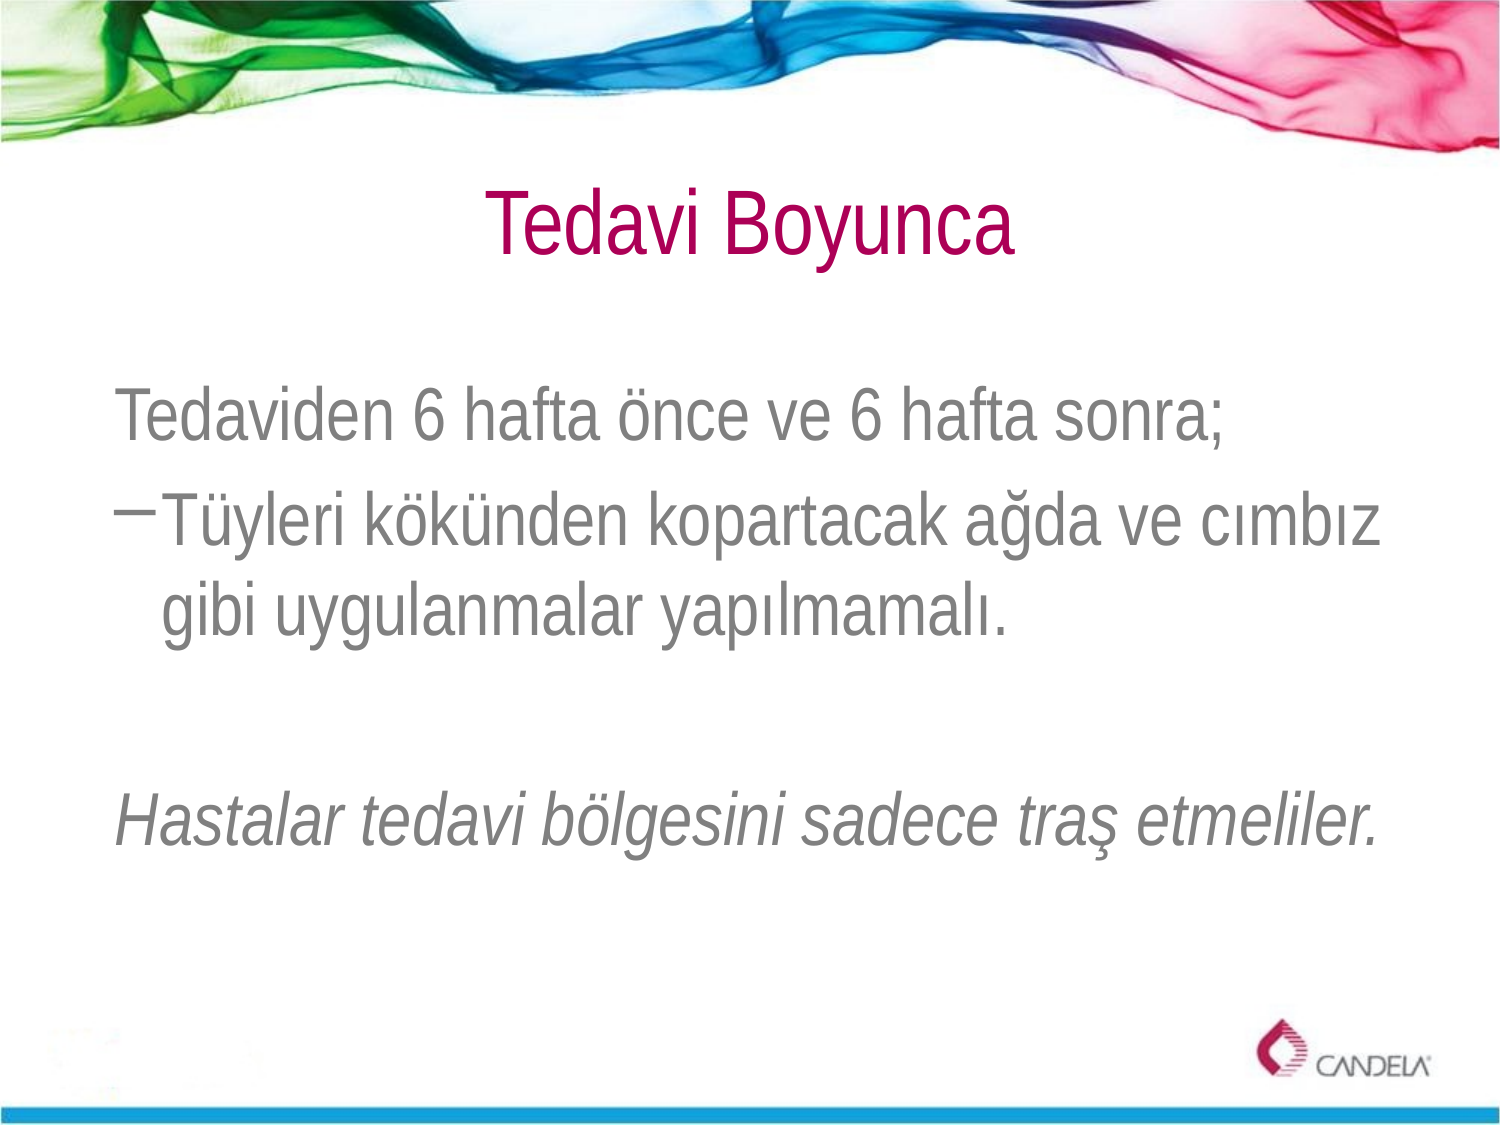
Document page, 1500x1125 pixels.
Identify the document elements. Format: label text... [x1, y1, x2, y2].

list Tedaviden 6 hafta önce ve 6 hafta sonra; Tüyleri kökünden kopartacak ağda ve cımbız gibi uygulanmalar yapılmamalı. Hastalar tedavi bölgesini sadece traş etmeliler. [24, 262, 1425, 1005]
picture [0, 0, 1500, 1125]
title Tedavi Boyunca [75, 45, 1425, 233]
